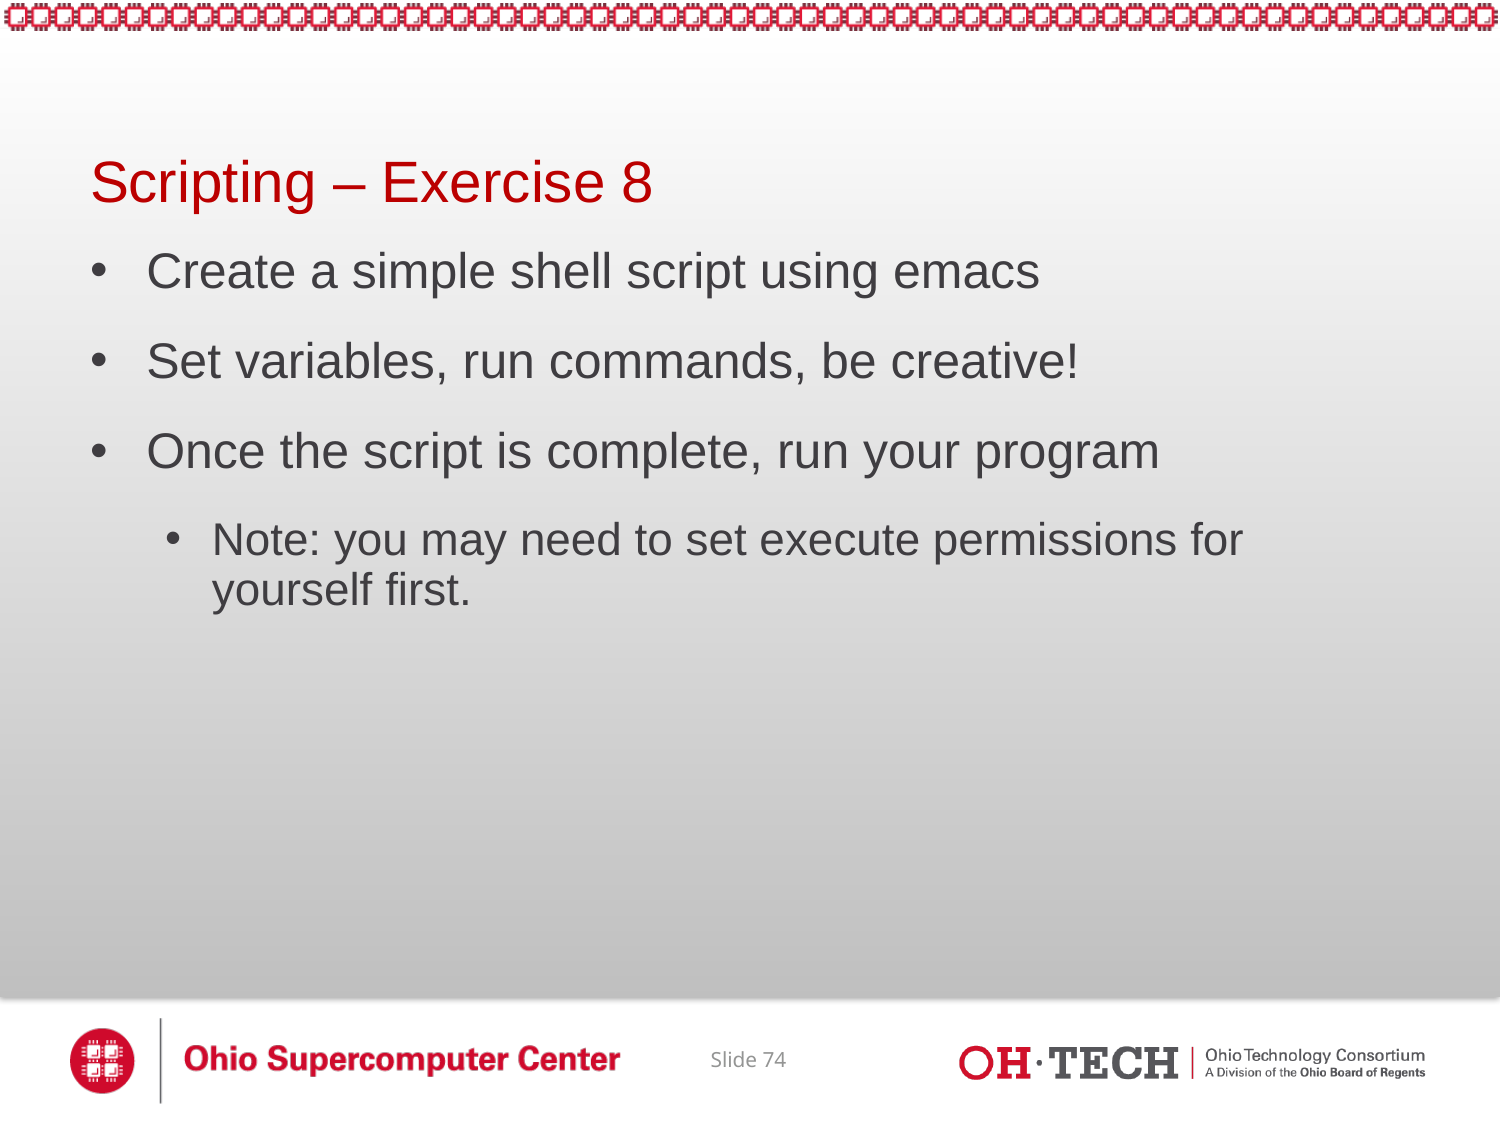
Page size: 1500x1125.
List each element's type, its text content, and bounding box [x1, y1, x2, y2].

picture [69, 1017, 622, 1105]
list Create a simple shell script using emacs Set variables, run commands, be creative! Once the script is complete, run your program Note: you may need to set execute permissions for yourself first. [75, 237, 1425, 1000]
picture [0, 3, 1500, 31]
picture [949, 1032, 1441, 1091]
title Scripting – Exercise 8 [75, 125, 1425, 233]
